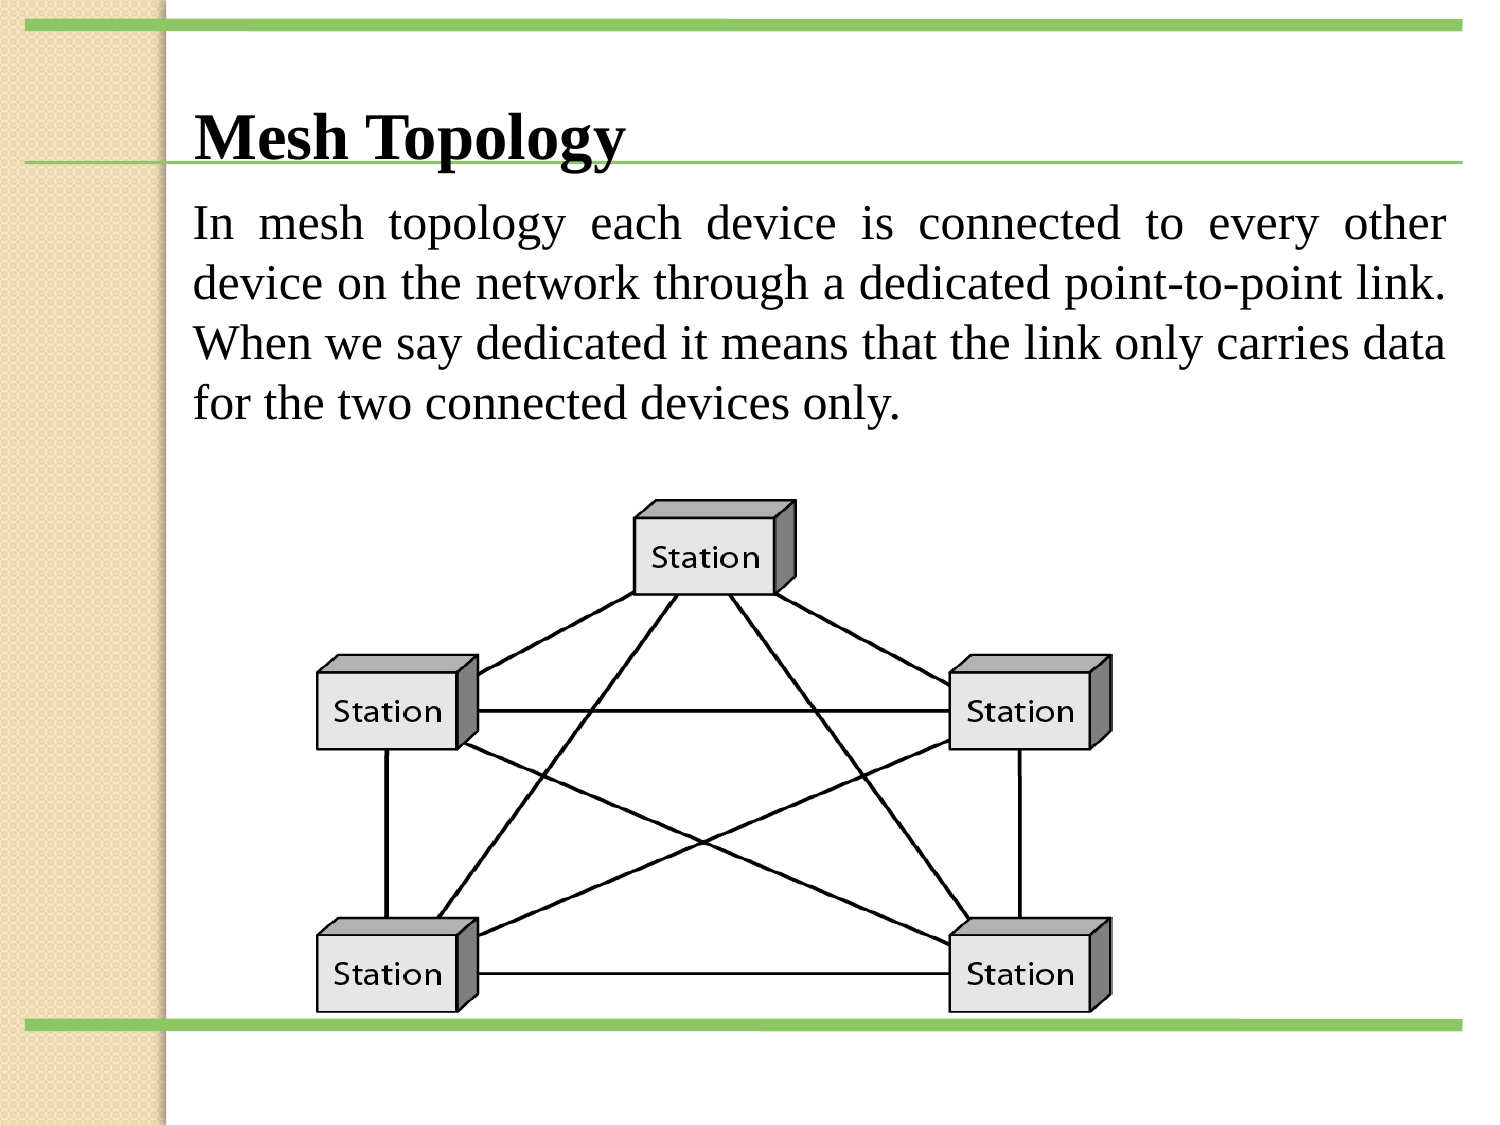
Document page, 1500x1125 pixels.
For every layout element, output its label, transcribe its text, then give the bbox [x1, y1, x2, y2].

picture [315, 499, 1113, 1013]
text_box Mesh Topology [179, 85, 643, 181]
text_box In mesh topology each device is connected to every other device on the network through a dedicated point-to-point link. When we say dedicated it means that the link only carries data for the two connected devices only. [177, 181, 1463, 437]
